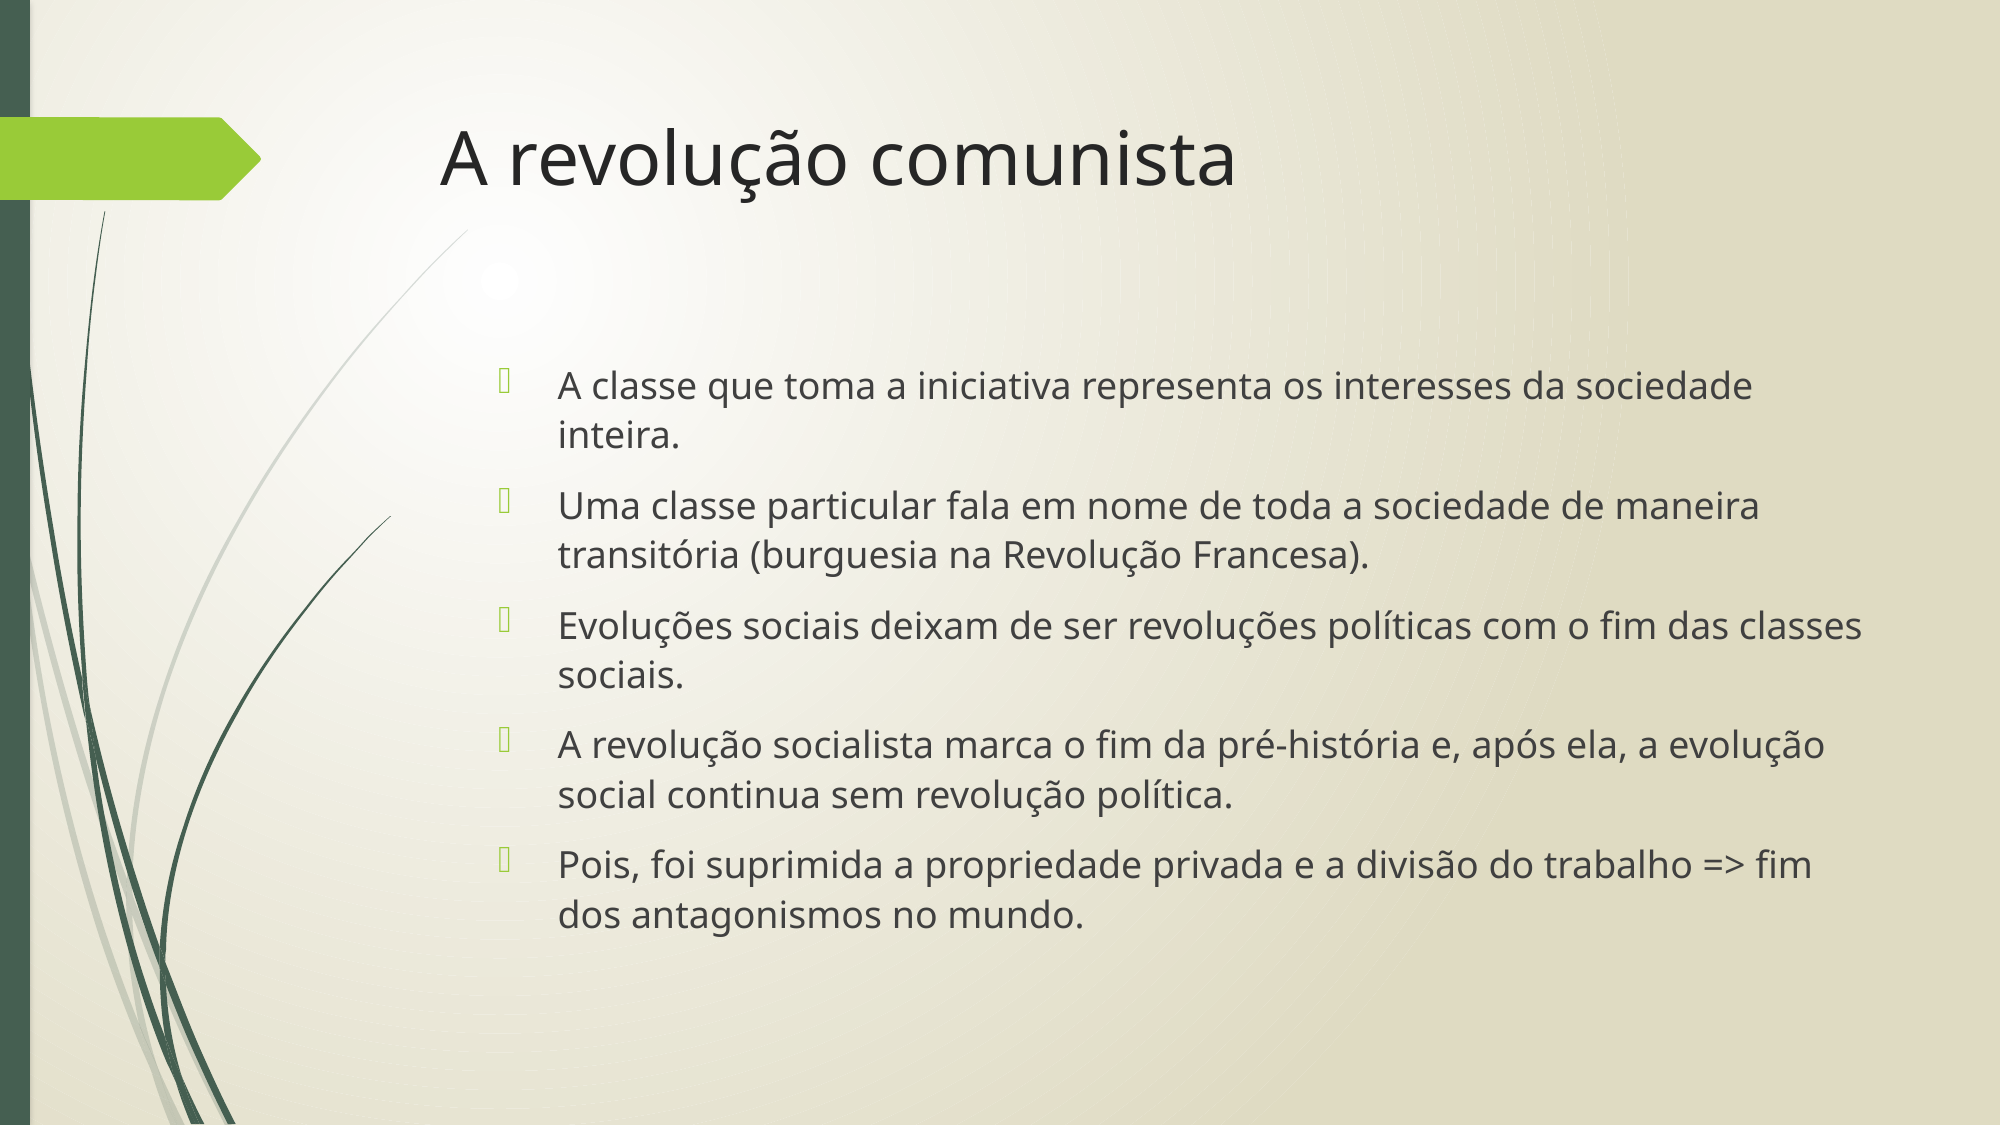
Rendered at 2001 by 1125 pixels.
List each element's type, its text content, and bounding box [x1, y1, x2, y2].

list A classe que toma a iniciativa representa os interesses da sociedade inteira. Uma classe particular fala em nome de toda a sociedade de maneira transitória (burguesia na Revolução Francesa). Evoluções sociais deixam de ser revoluções políticas com o fim das classes sociais. A revolução socialista marca o fim da pré-história e, após ela, a evolução social continua sem revolução política. Pois, foi suprimida a propriedade privada e a divisão do trabalho => fim dos antagonismos no mundo. [424, 350, 1888, 970]
title A revolução comunista [425, 102, 1888, 313]
